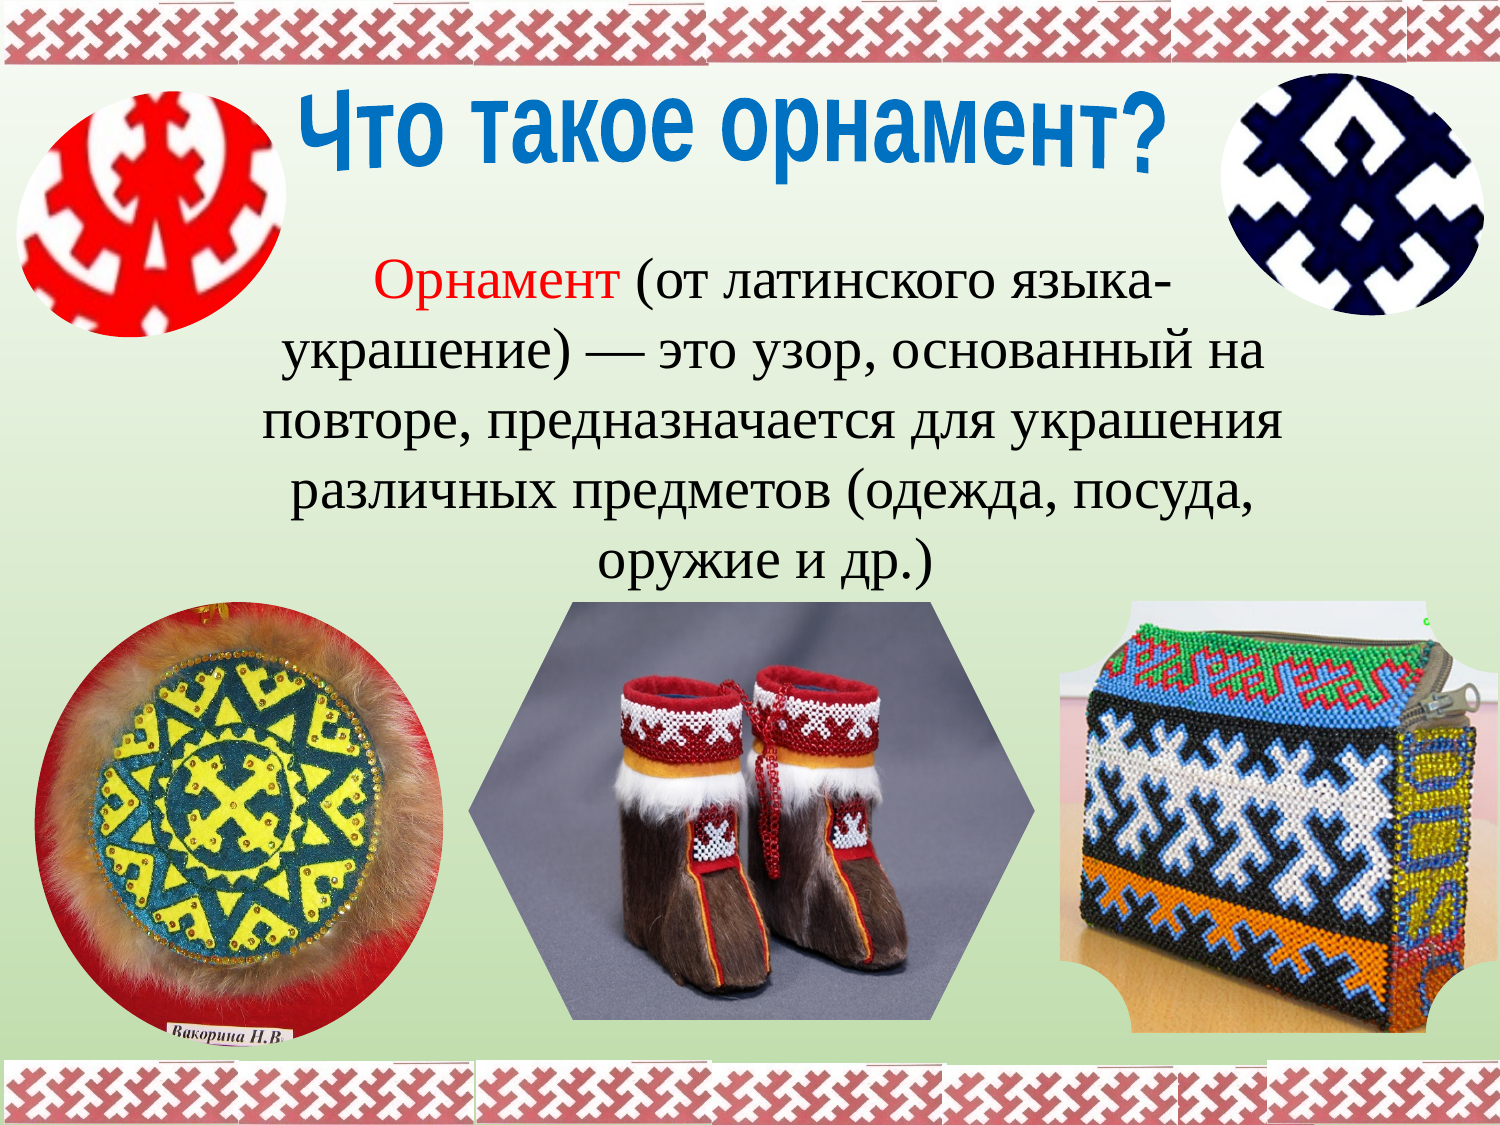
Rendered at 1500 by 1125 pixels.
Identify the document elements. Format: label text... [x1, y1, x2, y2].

picture [34, 602, 444, 1047]
picture [4, 1060, 474, 1125]
text_box Орнамент (от латинского языка-украшение) — это узор, основанный на повторе, предназначается для украшения различных предметов (одежда, посуда, оружие и др.) [235, 232, 1311, 598]
picture [10, 91, 292, 338]
picture [1059, 600, 1498, 1033]
picture [476, 1060, 1500, 1125]
picture [4, 0, 1500, 66]
picture [468, 602, 1035, 1020]
picture [1215, 73, 1490, 316]
